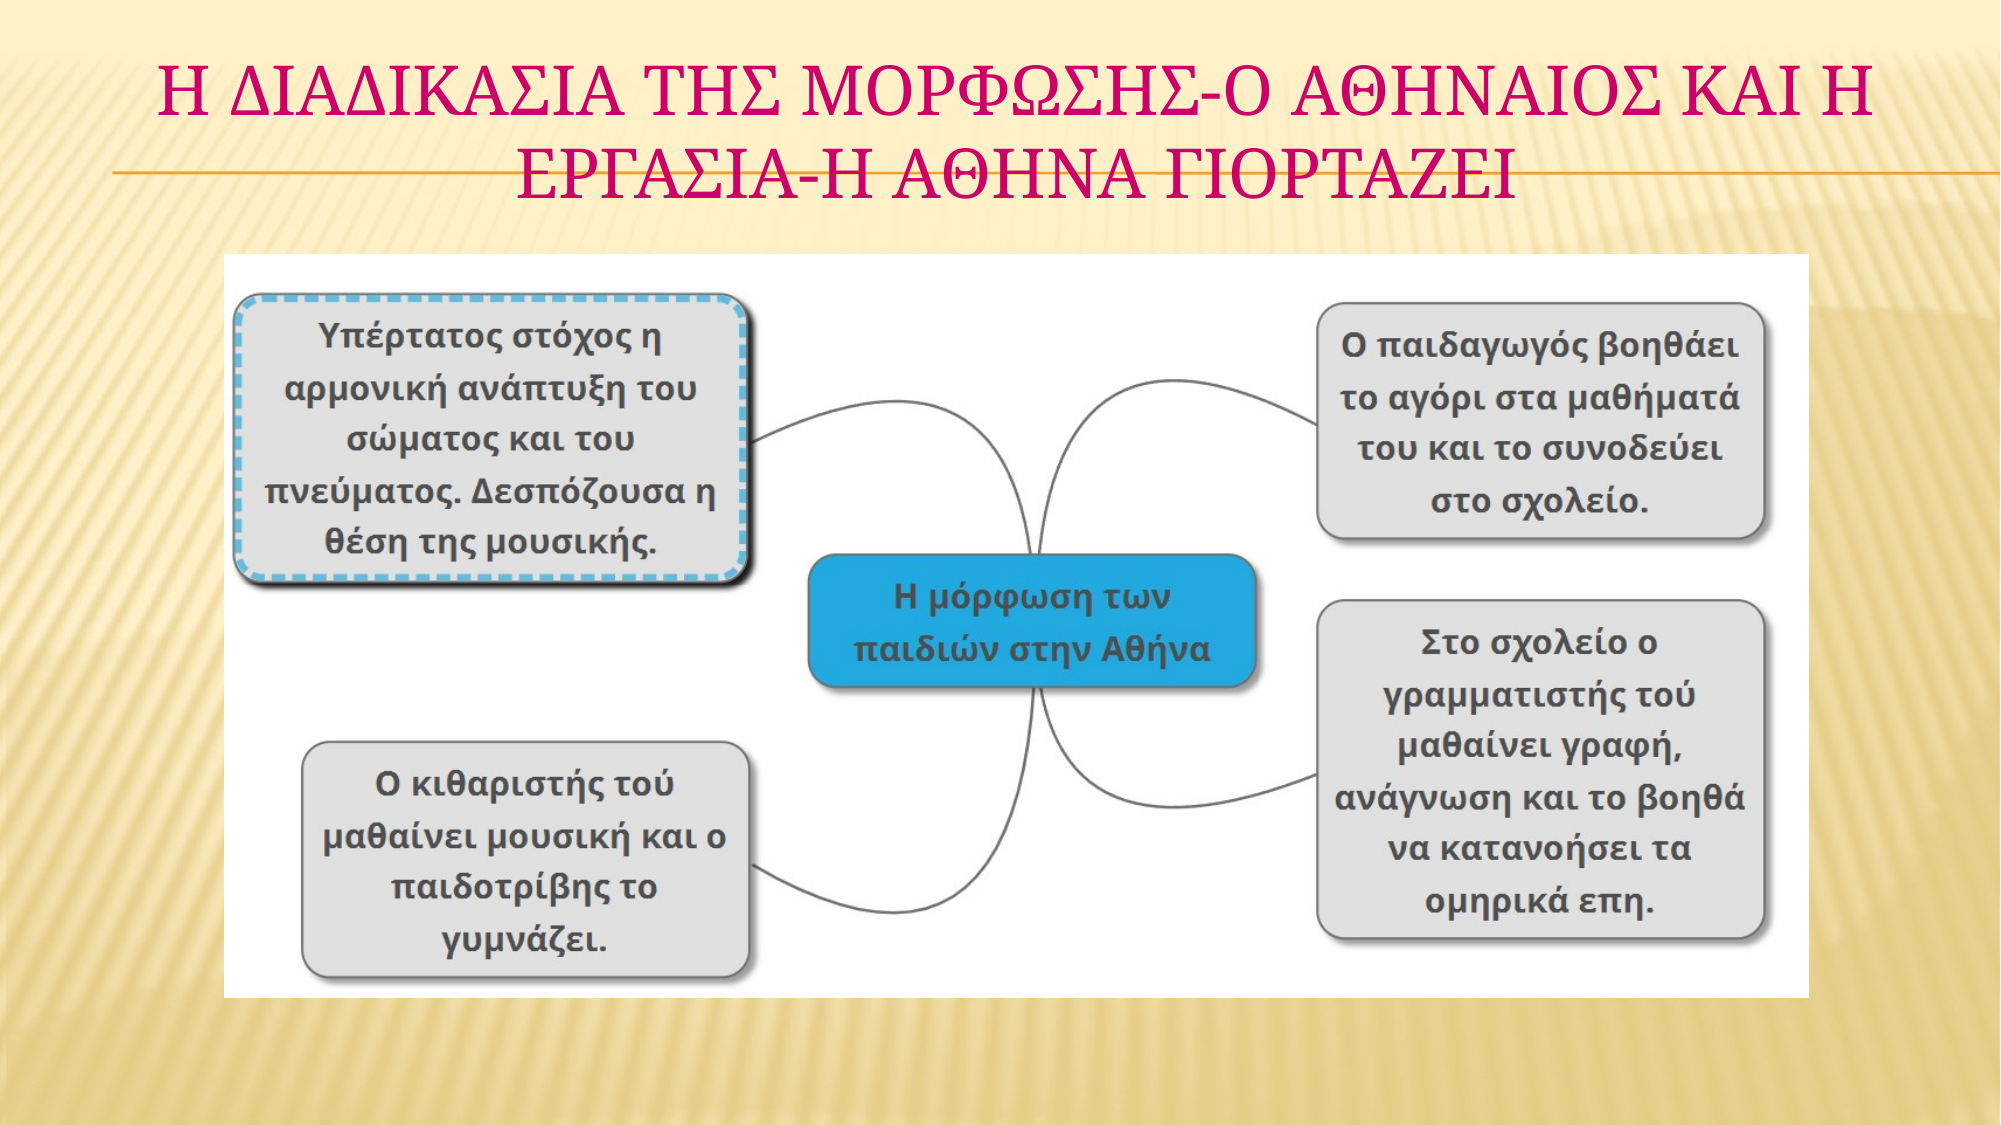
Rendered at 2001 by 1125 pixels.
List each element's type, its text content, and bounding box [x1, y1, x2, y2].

title Η διαδικασια τησ μορφωσησ-ο αθηναιοσ και η εργασια-η αθηνα γιορταζει [66, 38, 1967, 303]
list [224, 254, 1809, 998]
